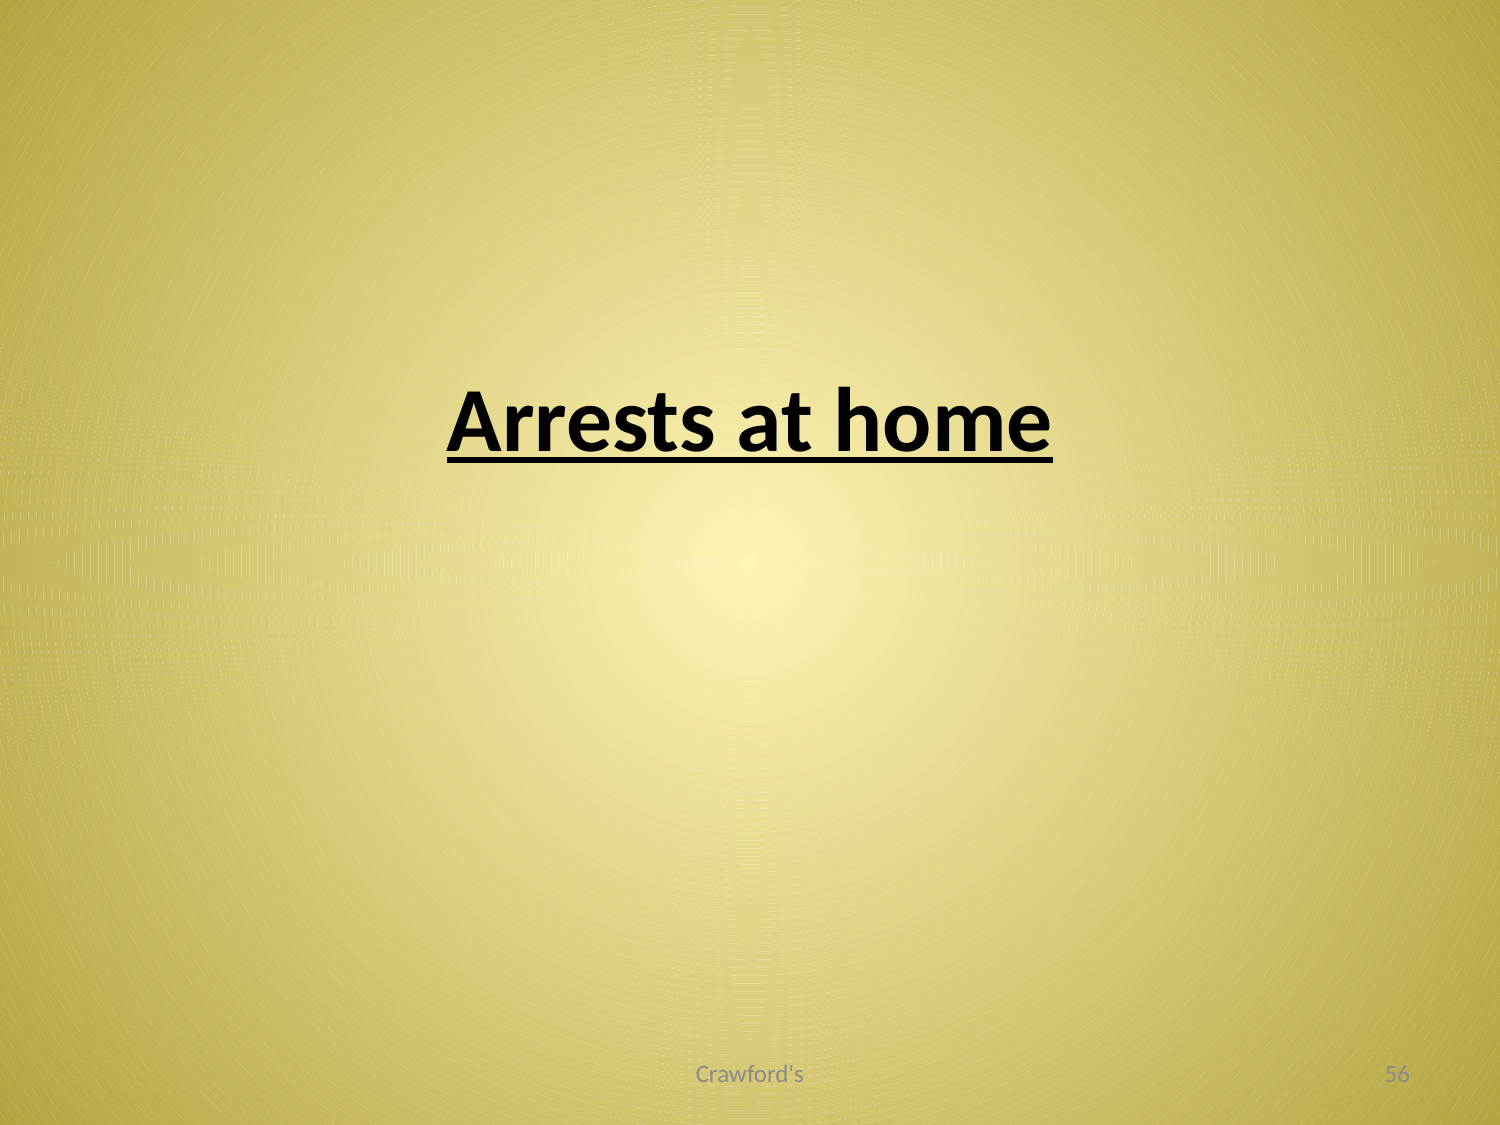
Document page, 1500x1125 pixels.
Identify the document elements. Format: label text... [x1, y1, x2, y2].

footer Crawford's [512, 1042, 988, 1103]
slide_number 56 [1074, 1042, 1425, 1103]
title Arrests at home [112, 349, 1388, 591]
